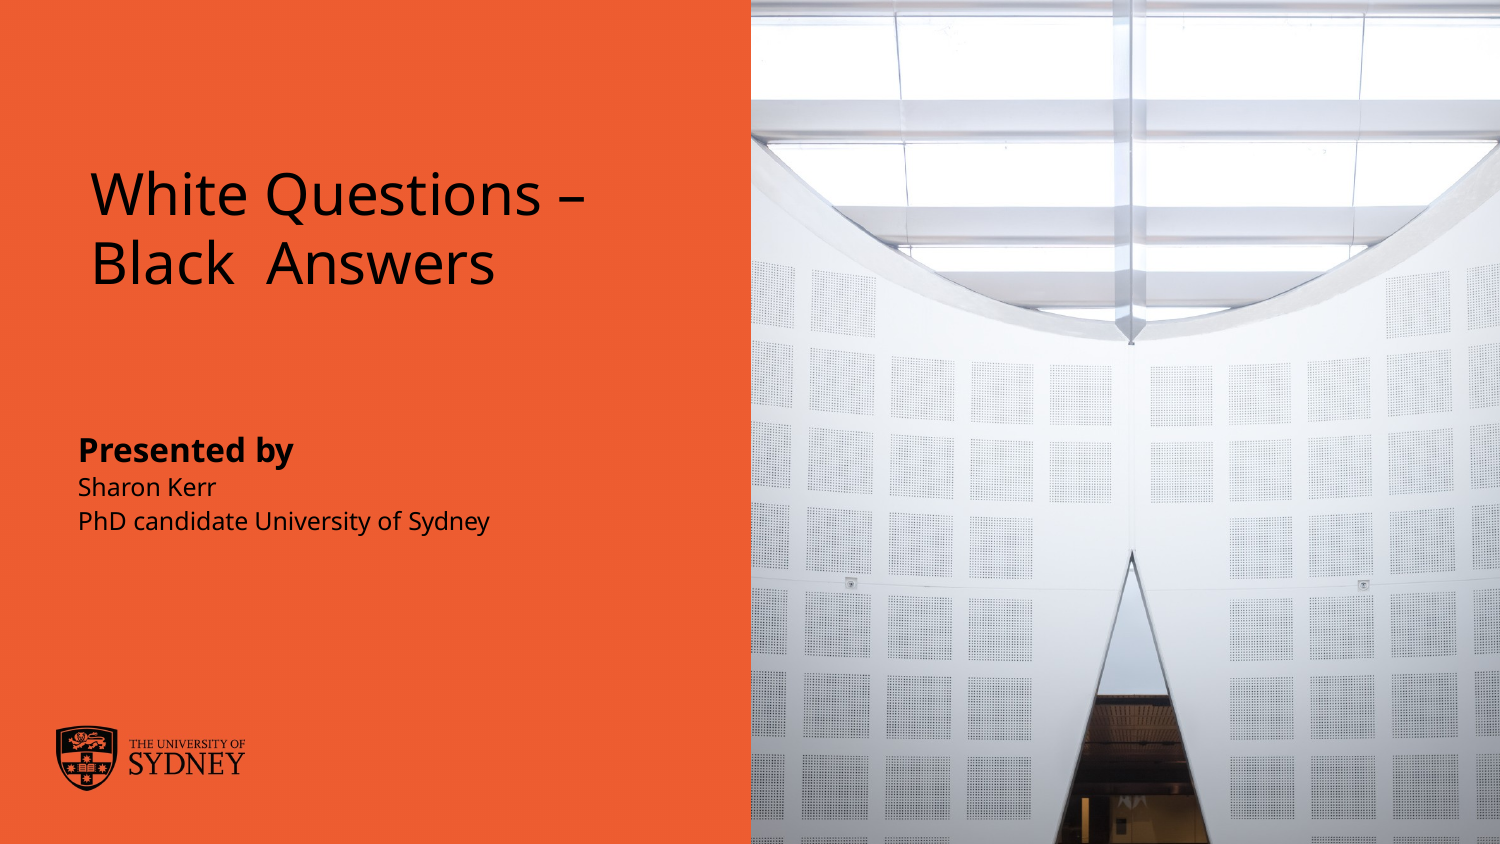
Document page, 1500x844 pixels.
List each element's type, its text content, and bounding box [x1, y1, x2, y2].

title White Questions – Black Answers [88, 156, 657, 300]
text_box Presented by Sharon Kerr PhD candidate University of Sydney [75, 424, 508, 572]
text_box [0, 0, 751, 844]
text_box [751, 0, 1500, 844]
